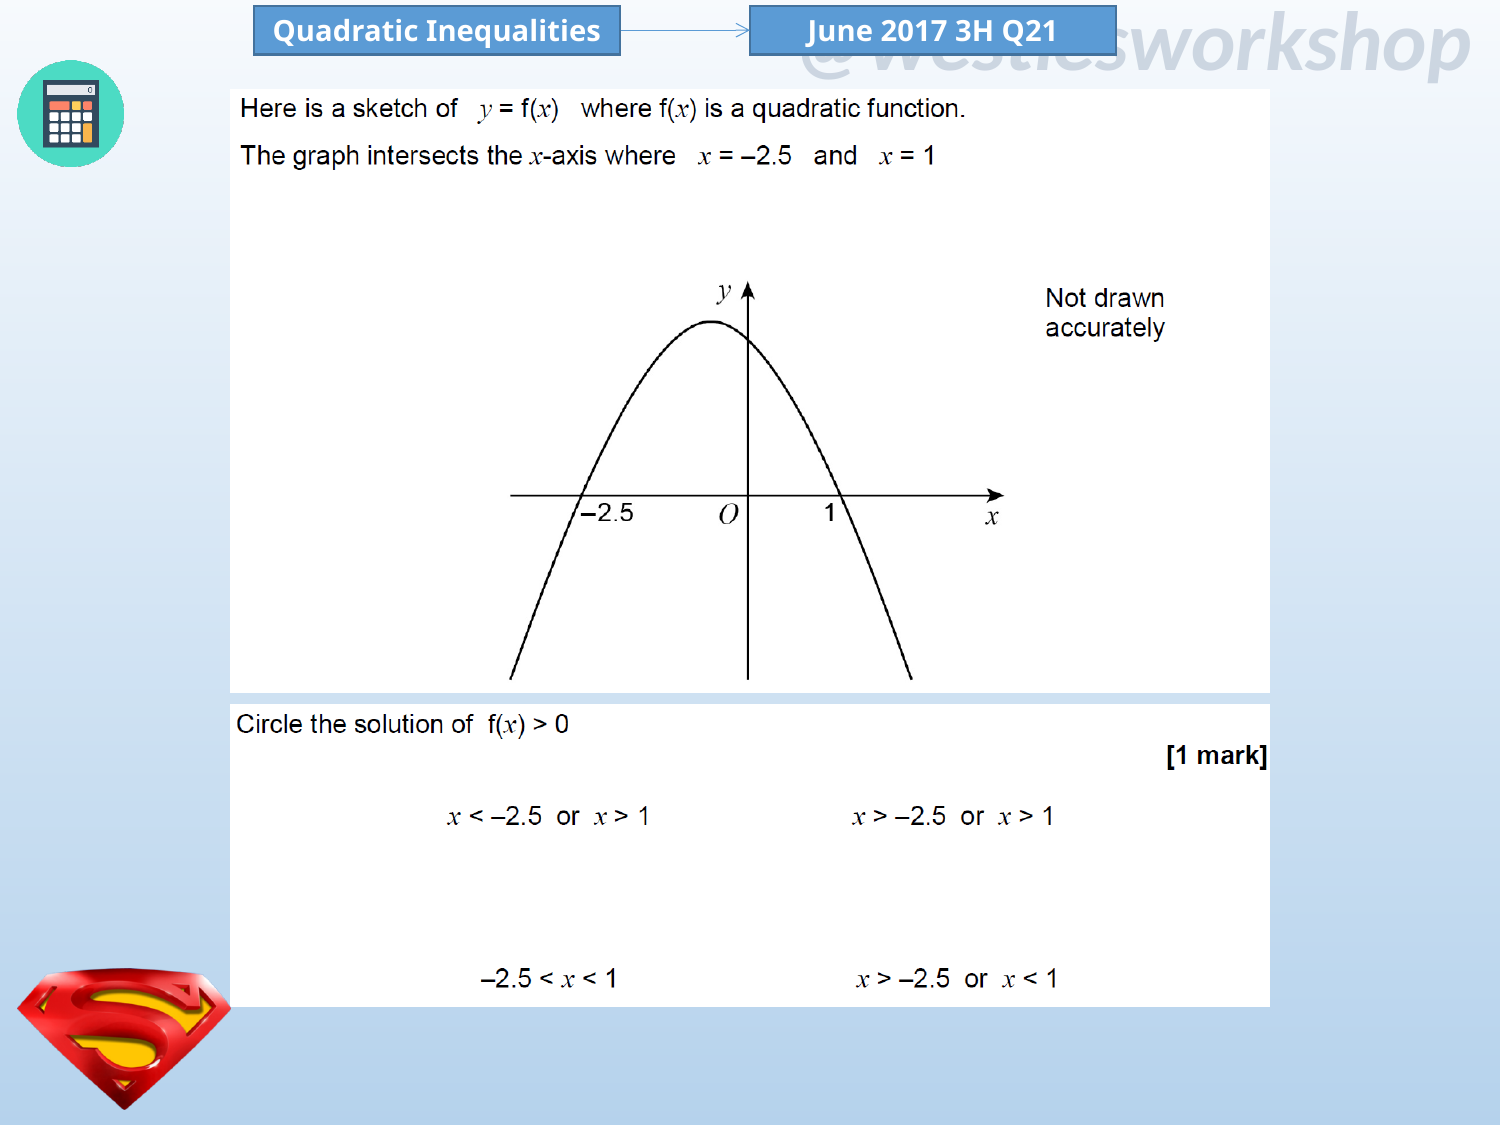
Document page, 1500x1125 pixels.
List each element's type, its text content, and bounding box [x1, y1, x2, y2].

picture [230, 89, 1270, 693]
picture [17, 704, 1270, 1110]
text_box June 2017 3H Q21 [749, 5, 1117, 56]
text_box Quadratic Inequalities [253, 5, 621, 56]
picture [17, 60, 124, 167]
